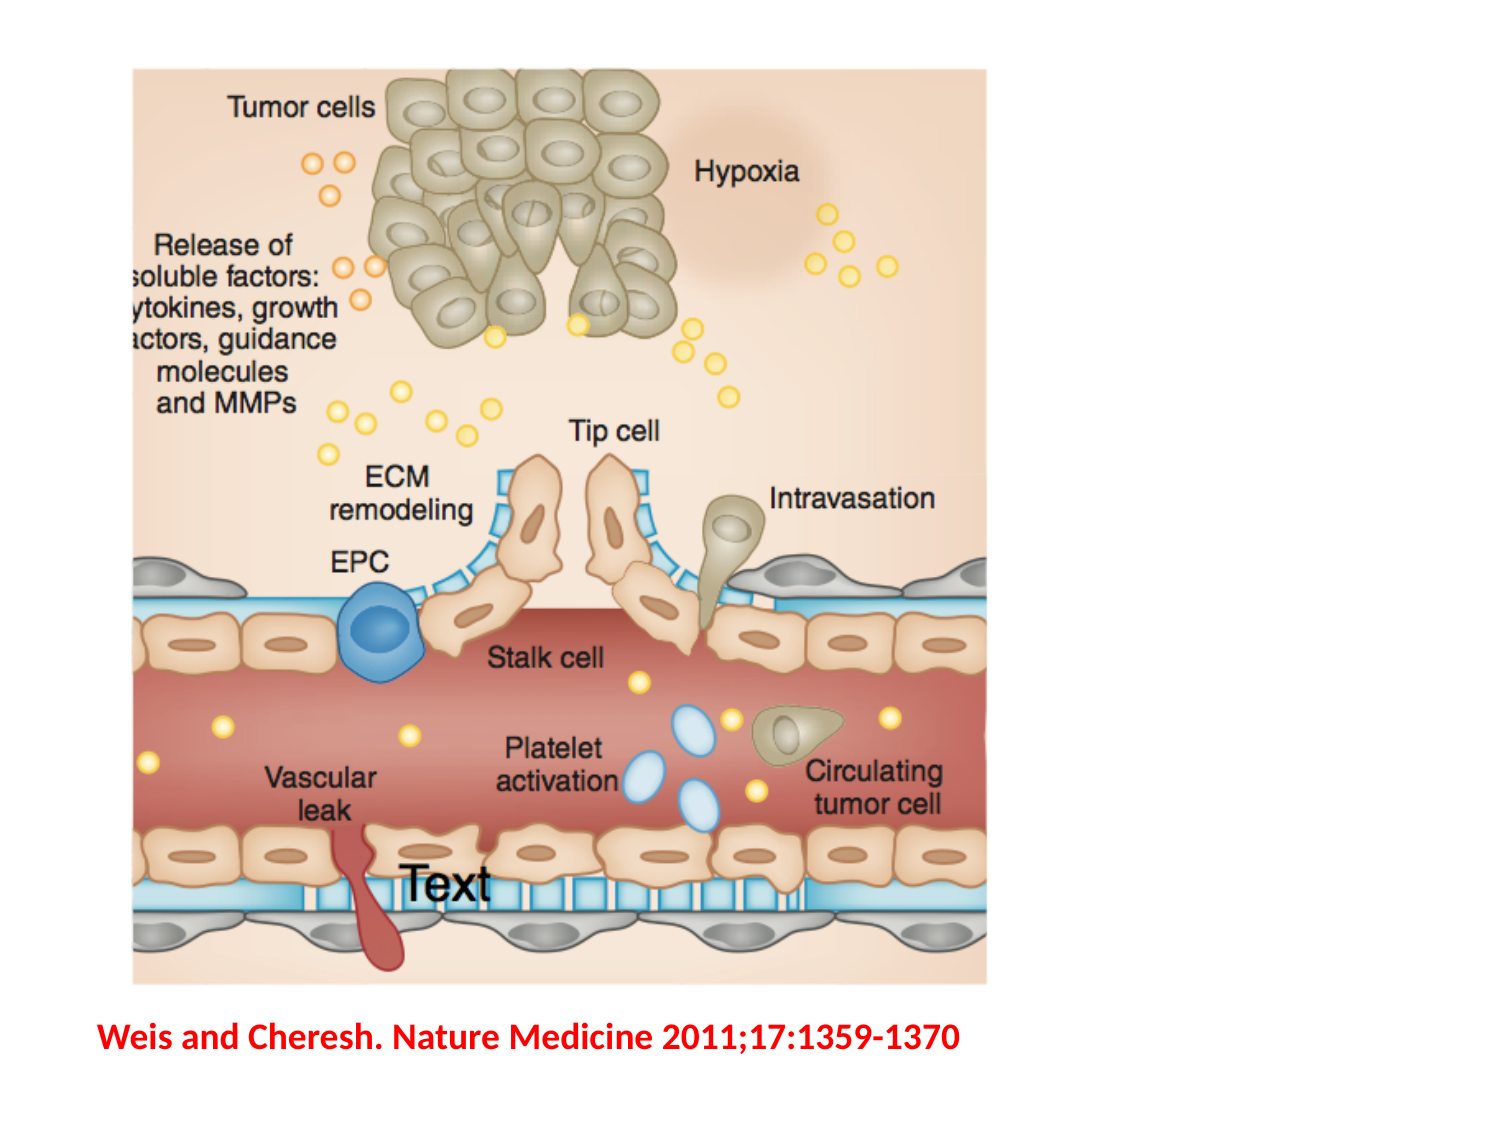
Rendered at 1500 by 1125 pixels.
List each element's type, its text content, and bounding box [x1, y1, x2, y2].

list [0, 55, 1426, 1006]
text_box Weis and Cheresh. Nature Medicine 2011;17:1359-1370 [82, 1013, 984, 1110]
